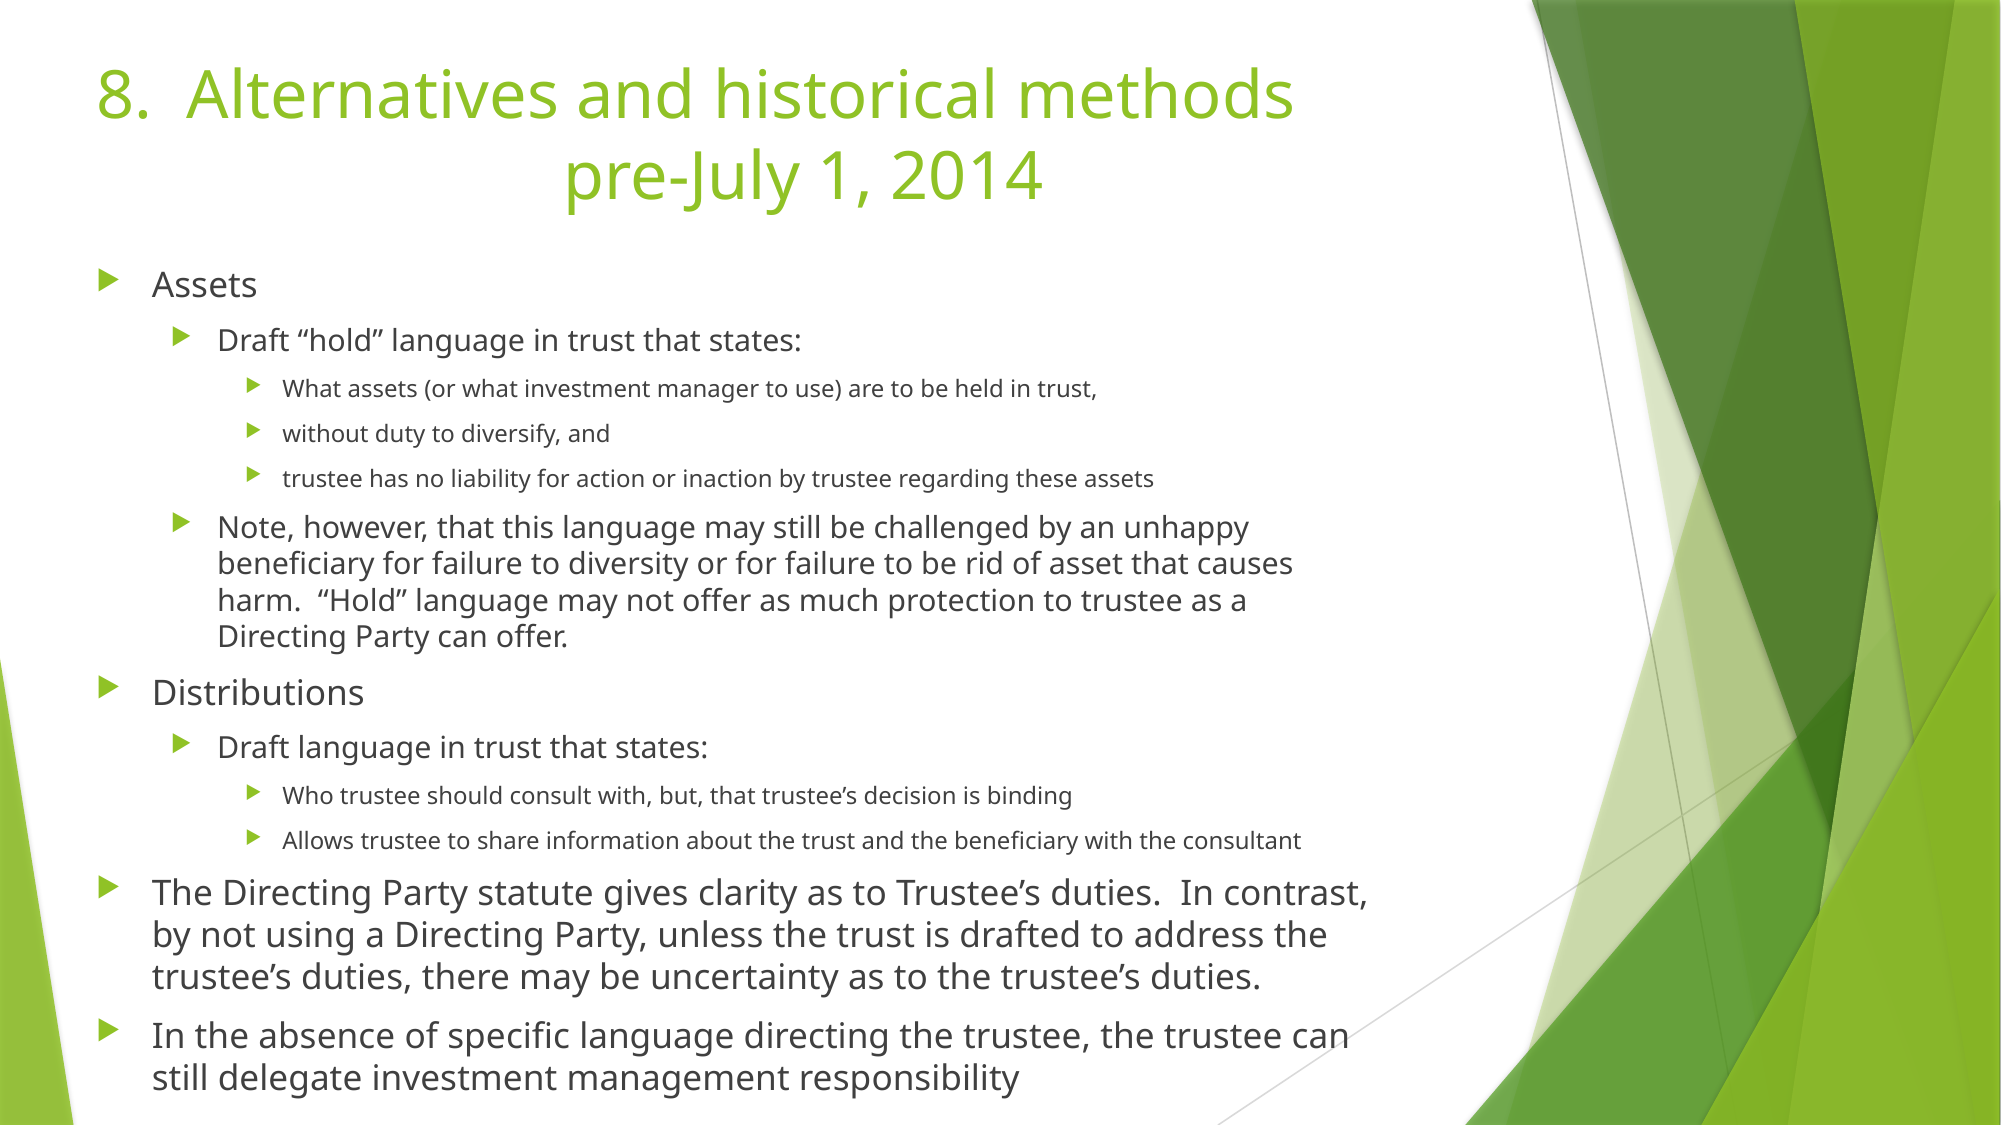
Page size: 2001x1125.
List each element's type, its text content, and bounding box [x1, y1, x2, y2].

title 8. Alternatives and historical methods pre-July 1, 2014 [81, 44, 1522, 276]
list Assets Draft “hold” language in trust that states: What assets (or what investment manager to use) are to be held in trust, without duty to diversify, and trustee has no liability for action or inaction by trustee regarding these assets Note, however, that this language may still be challenged by an unhappy beneficiary for failure to diversity or for failure to be rid of asset that causes harm. “Hold” language may not offer as much protection to trustee as a Directing Party can offer. Distributions Draft language in trust that states: Who trustee should consult with, but, that trustee’s decision is binding Allows trustee to share information about the trust and the beneficiary with the consultant The Directing Party statute gives clarity as to Trustee’s duties. In contrast, by not using a Directing Party, unless the trust is drafted to address the trustee’s duties, there may be uncertainty as to the trustee’s duties. In the absence of specific language directing the trustee, the trustee can still delegate investment management responsibility [81, 255, 1400, 1113]
